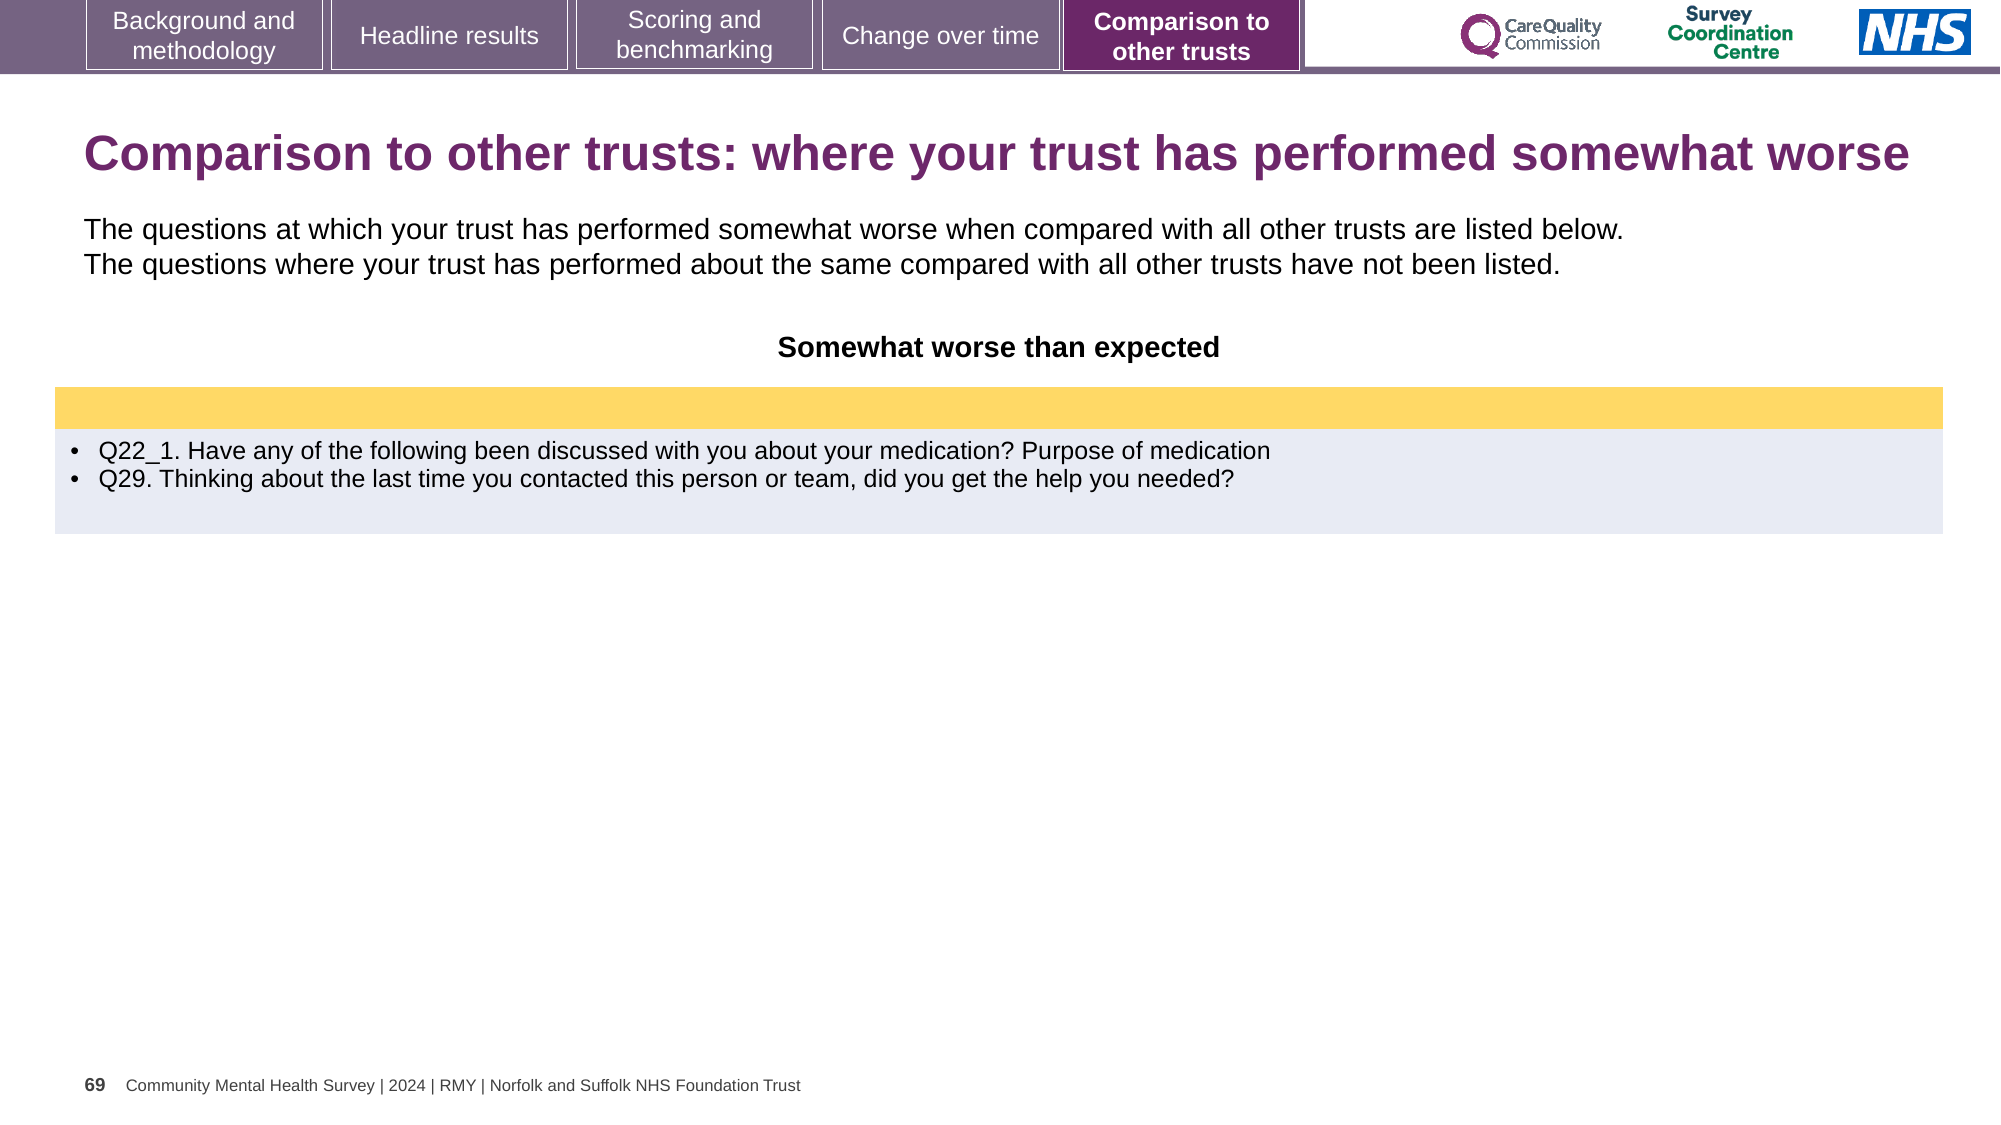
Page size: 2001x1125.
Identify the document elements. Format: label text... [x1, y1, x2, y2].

table_header Somewhat worse than expected [55, 307, 1943, 387]
text_box The questions at which your trust has performed somewhat worse when compared with all other trusts are listed below. The questions where your trust has performed about the same compared with all other trusts have not been listed. [68, 202, 1896, 288]
picture [1666, 3, 1794, 61]
table_cell Q22_1. Have any of the following been discussed with you about your medication? Purpose of medication Q29. Thinking about the last time you contacted this person or team, did you get the help you needed? [55, 429, 1943, 534]
picture [1859, 9, 1971, 55]
text_box 69 [84, 1065, 122, 1125]
picture [1460, 13, 1602, 59]
table_cell [55, 387, 1943, 429]
title Comparison to other trusts: where your trust has performed somewhat worse [68, 100, 1942, 209]
